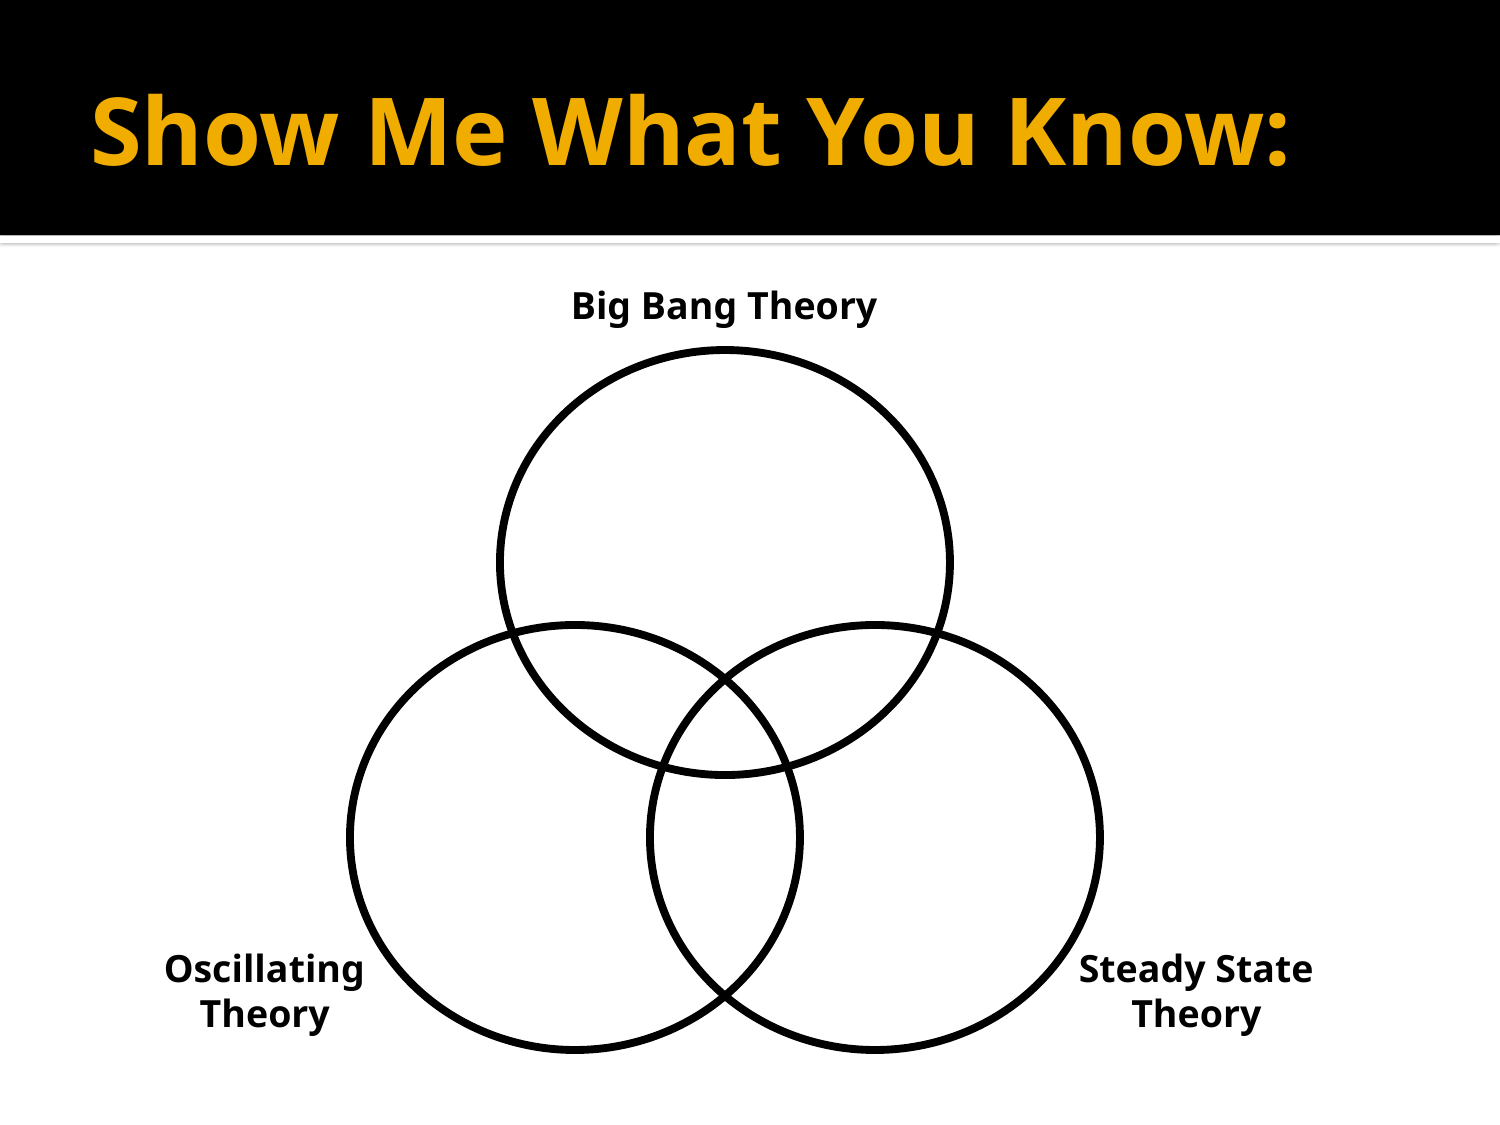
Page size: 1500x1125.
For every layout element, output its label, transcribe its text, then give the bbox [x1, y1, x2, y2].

text_box [496, 346, 954, 673]
title Show Me What You Know: [75, 25, 1425, 231]
text_box [346, 621, 804, 1054]
text_box Big Bang Theory [556, 274, 893, 335]
text_box Oscillating Theory [149, 937, 381, 1043]
text_box [725, 621, 1104, 1054]
text_box Steady State Theory [1064, 937, 1329, 1043]
